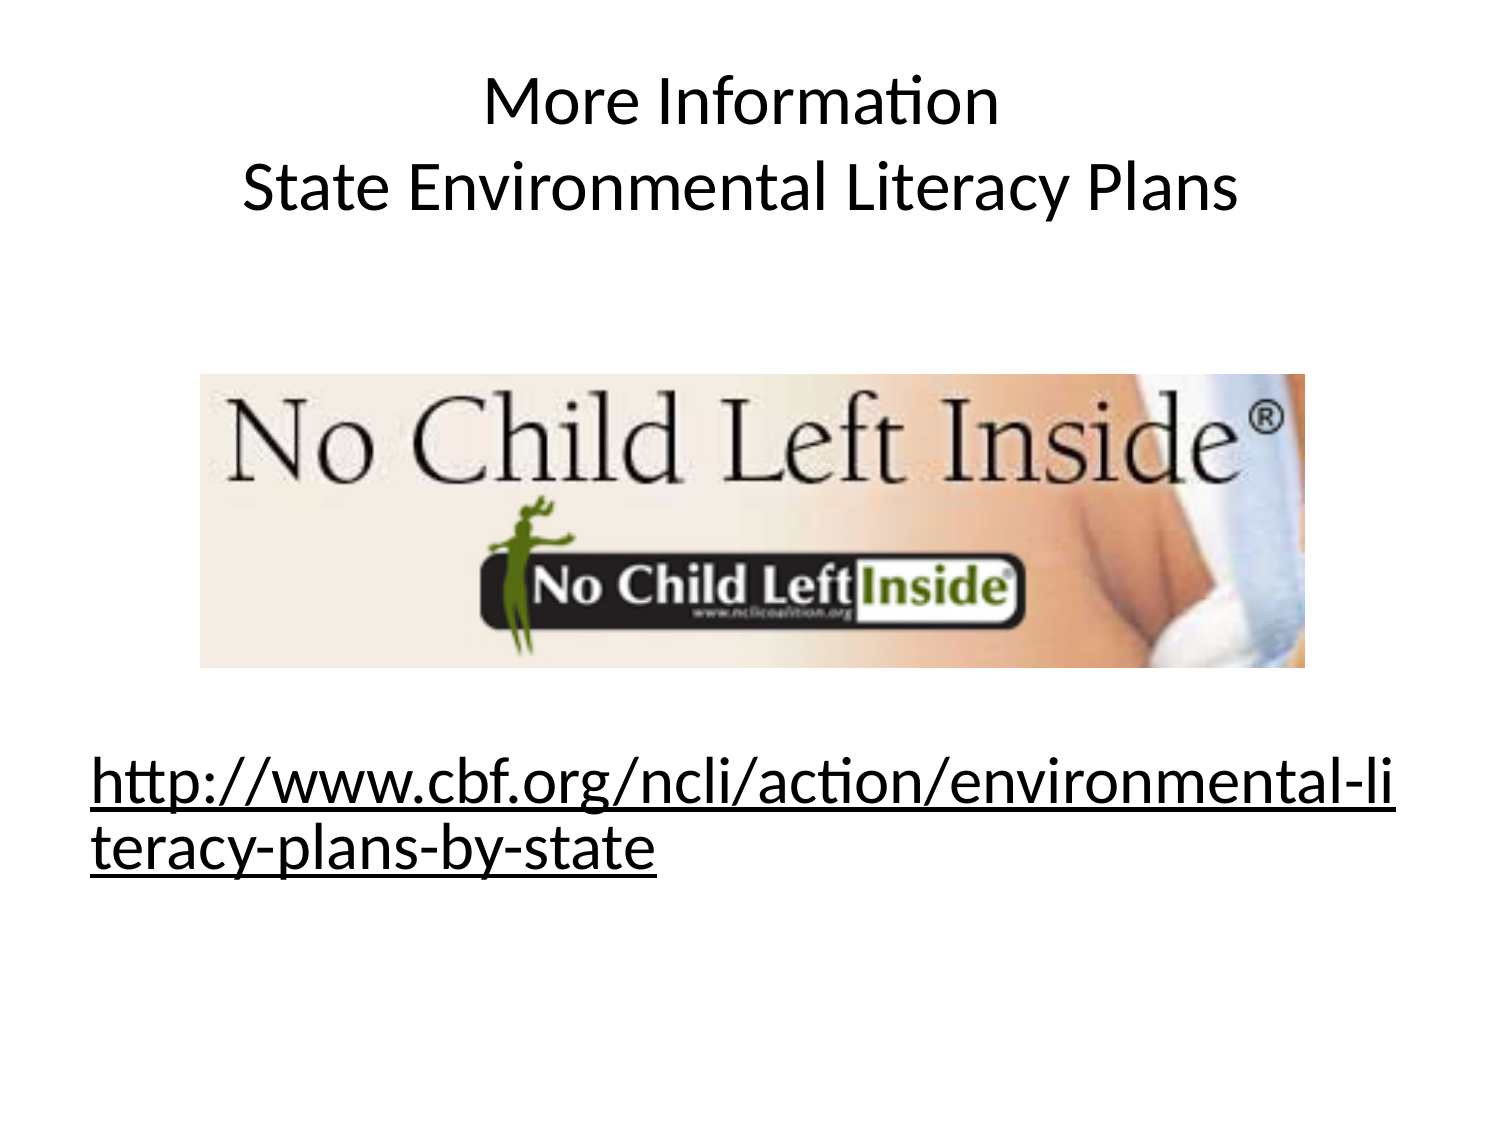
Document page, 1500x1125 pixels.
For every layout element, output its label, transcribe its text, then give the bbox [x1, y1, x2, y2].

list No Child Left Inside http://www.cbf.org/ncli/action/environmental-literacy-plans-by-state [75, 262, 1425, 1005]
picture [199, 374, 1305, 668]
title More Information State Environmental Literacy Plans [75, 45, 1425, 233]
